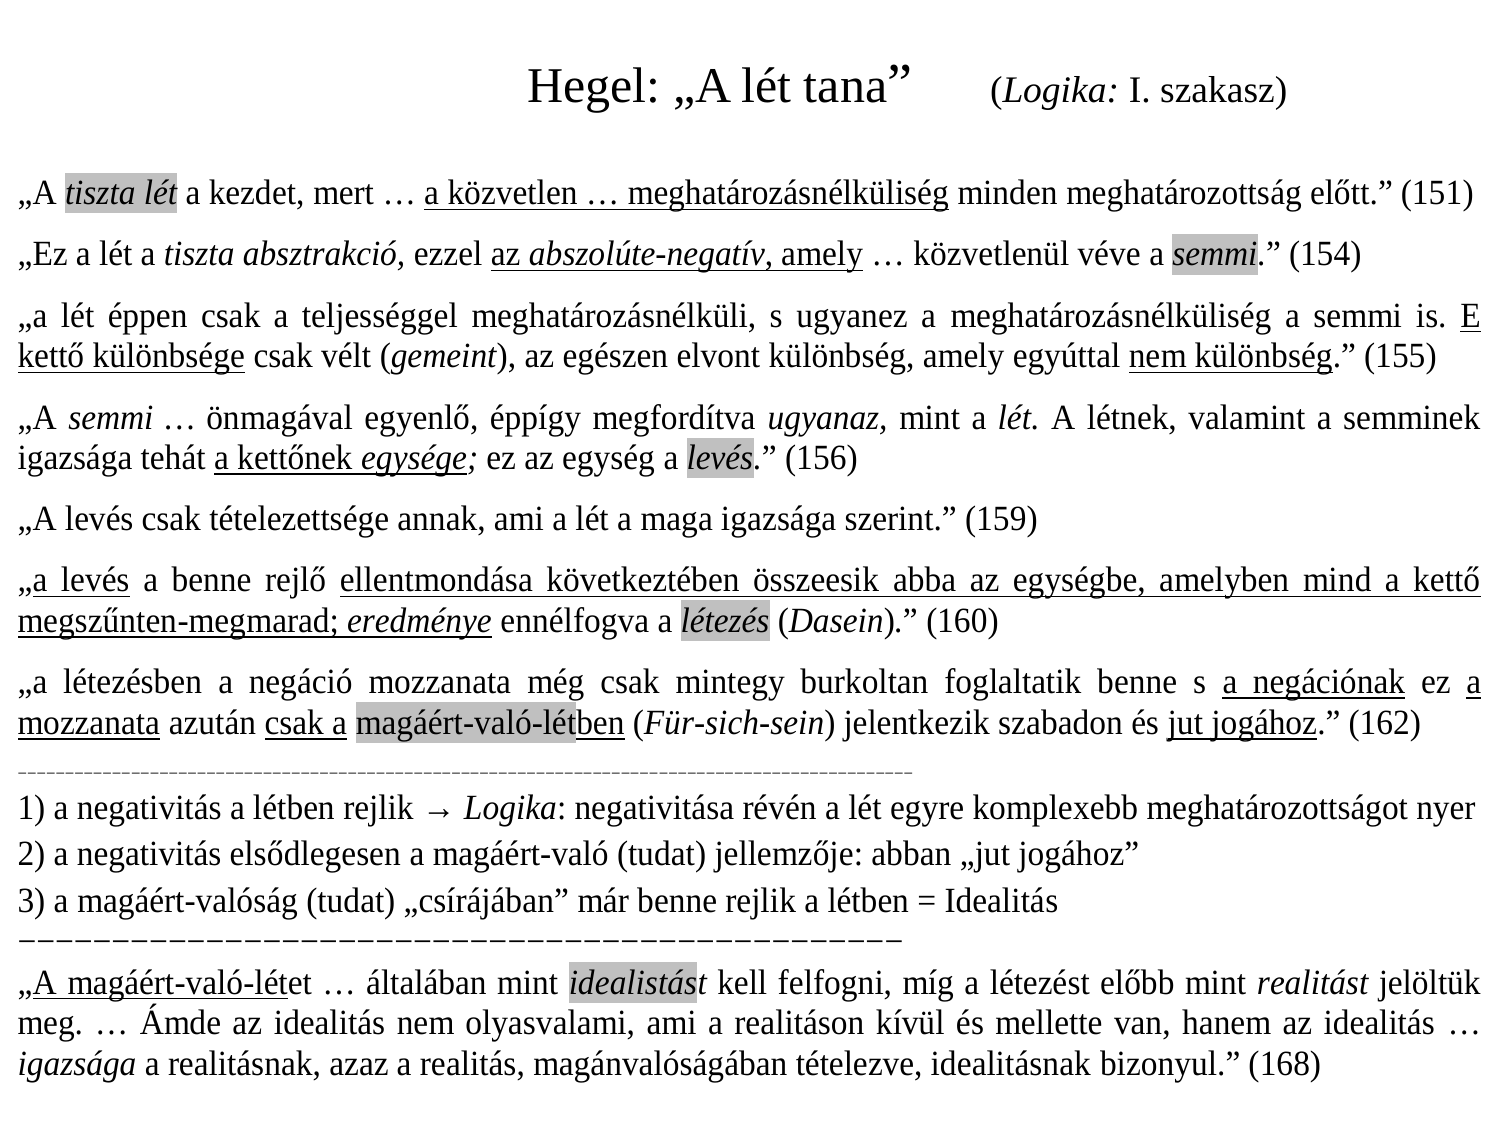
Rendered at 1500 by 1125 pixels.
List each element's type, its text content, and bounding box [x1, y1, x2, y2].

title Hegel: „A lét tana” (Logika: I. szakasz) [75, 0, 1425, 161]
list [17, 172, 1483, 1083]
